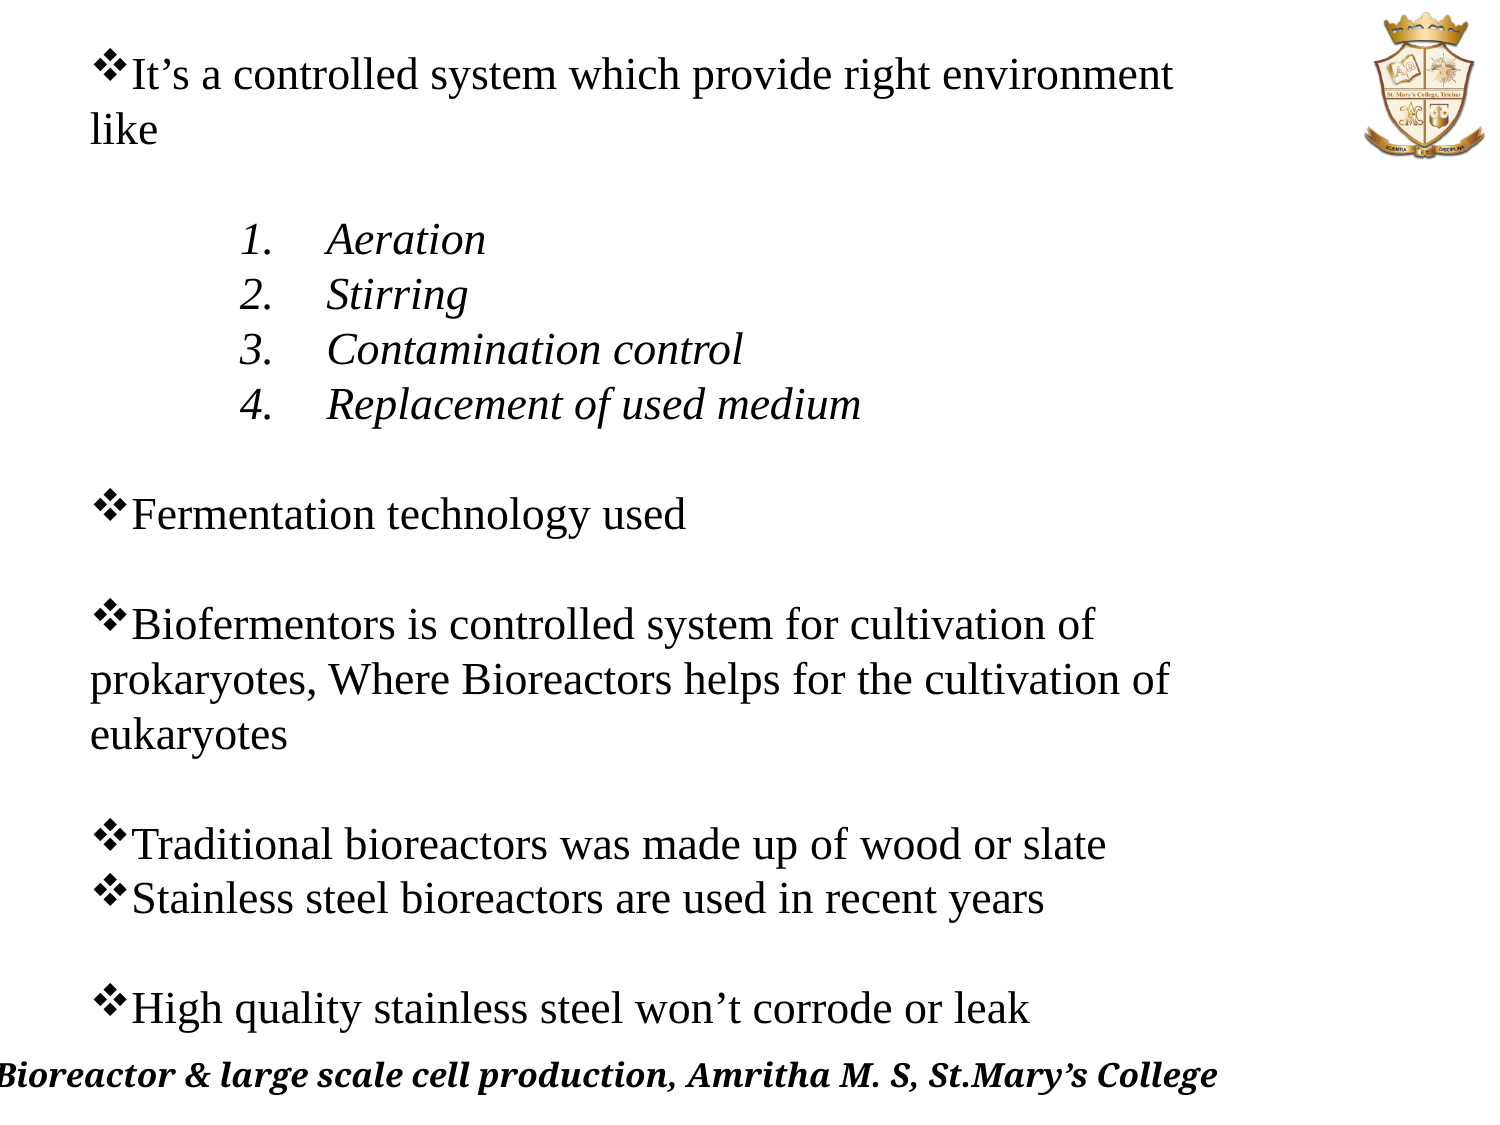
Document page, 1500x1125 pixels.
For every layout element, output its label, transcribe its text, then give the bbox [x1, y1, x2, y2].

text_box It’s a controlled system which provide right environment like Aeration Stirring Contamination control Replacement of used medium Fermentation technology used Biofermentors is controlled system for cultivation of prokaryotes, Where Bioreactors helps for the cultivation of eukaryotes Traditional bioreactors was made up of wood or slate Stainless steel bioreactors are used in recent years High quality stainless steel won’t corrode or leak [75, 0, 1257, 1125]
text_box Bioreactor & large scale cell production, Amritha M. S, St.Mary’s College [0, 1046, 75, 1102]
picture [1342, 0, 1500, 183]
